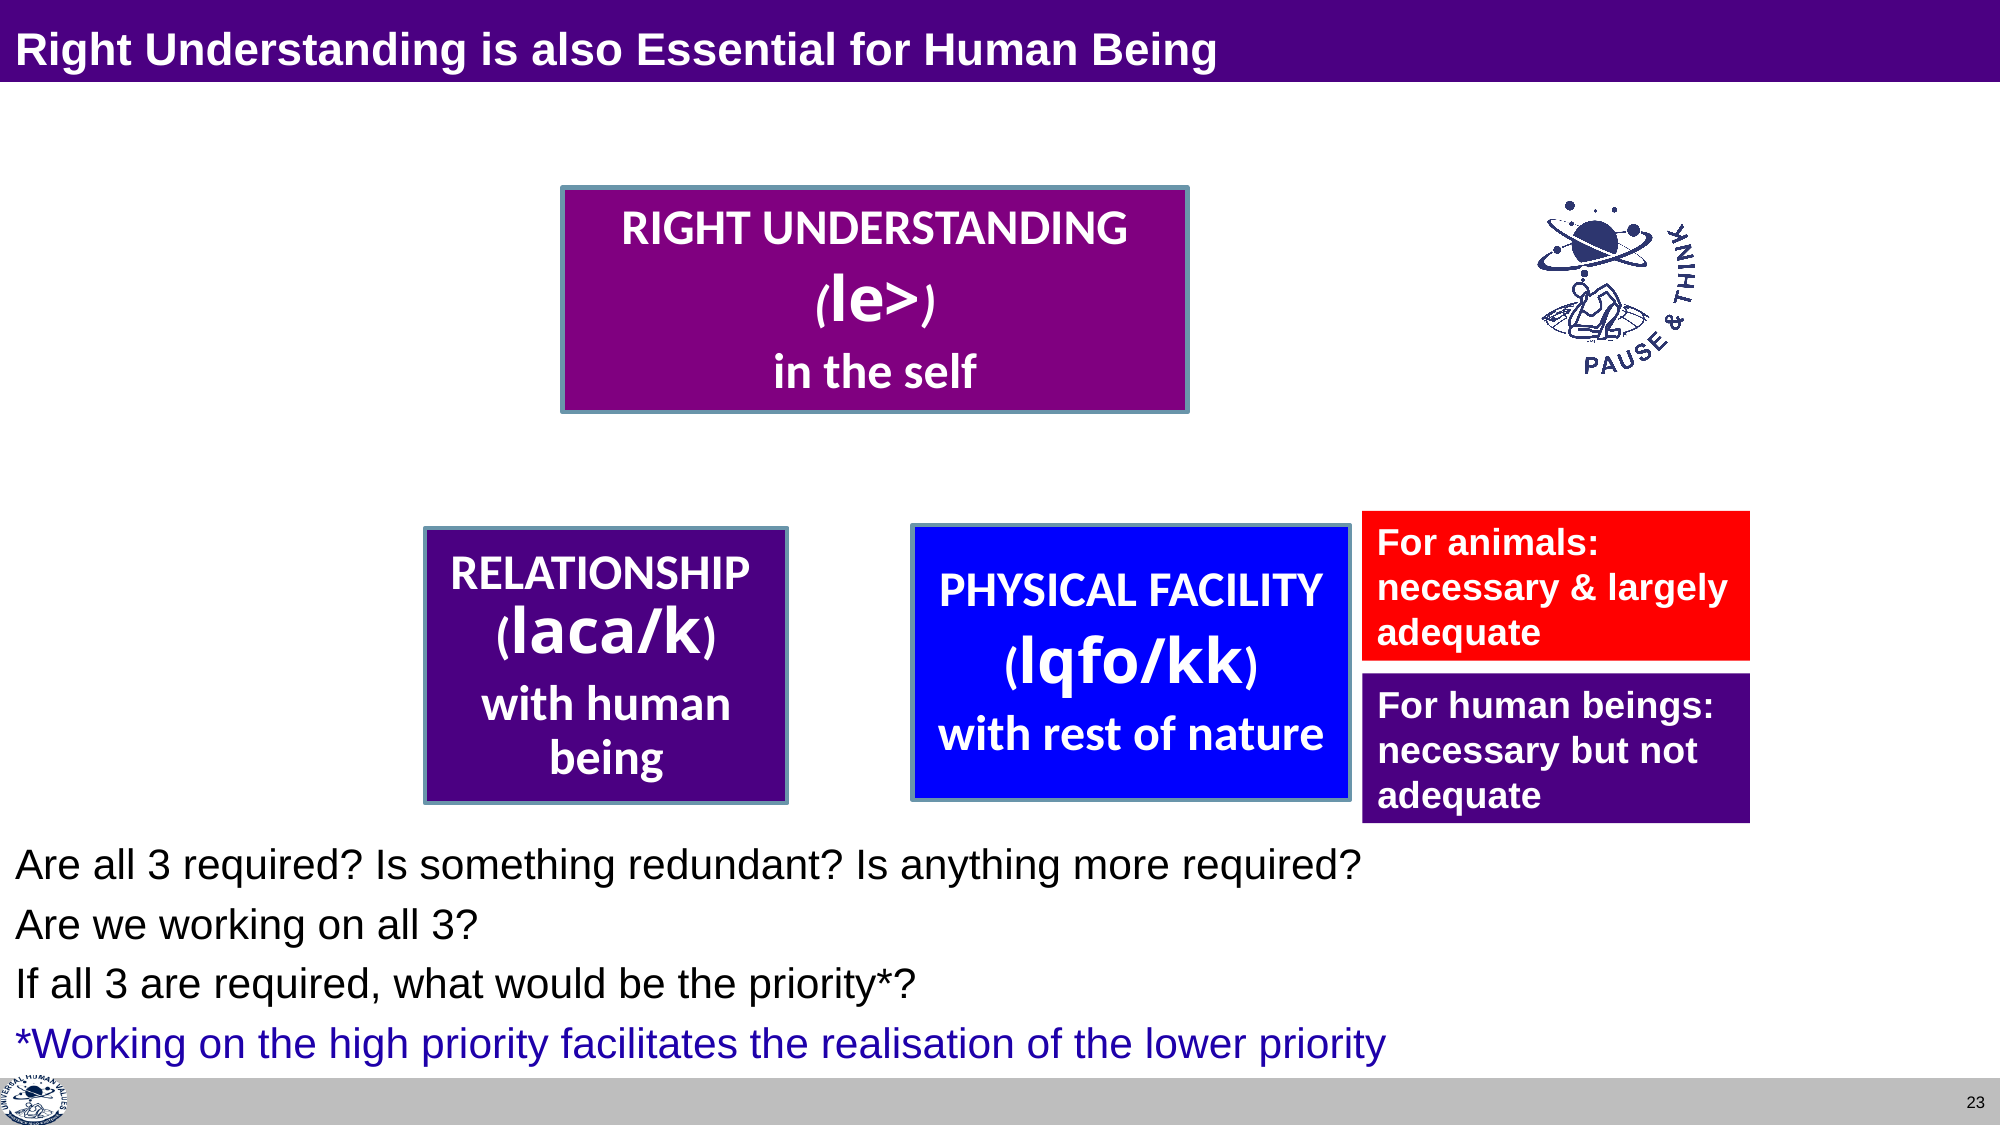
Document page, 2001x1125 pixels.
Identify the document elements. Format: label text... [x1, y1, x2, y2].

picture [0, 1075, 67, 1125]
picture [1534, 198, 1699, 377]
list Are all 3 required? Is something redundant? Is anything more required? Are we working on all 3? If all 3 are required, what would be the priority*? *Working on the high priority facilitates the realisation of the lower priority [0, 829, 2000, 1075]
text_box For human beings: necessary but not adequate [1362, 673, 1750, 824]
title Right Understanding is also Essential for Human Being [0, 12, 2000, 75]
text_box RIGHT UNDERSTANDING (le>) in the self [560, 185, 1190, 414]
text_box RELATIONSHIP (laca/k) with human being [423, 526, 789, 805]
text_box For animals: necessary & largely adequate [1362, 510, 1750, 661]
text_box PHYSICAL FACILITY (lqfo/kk) with rest of nature [910, 523, 1352, 802]
